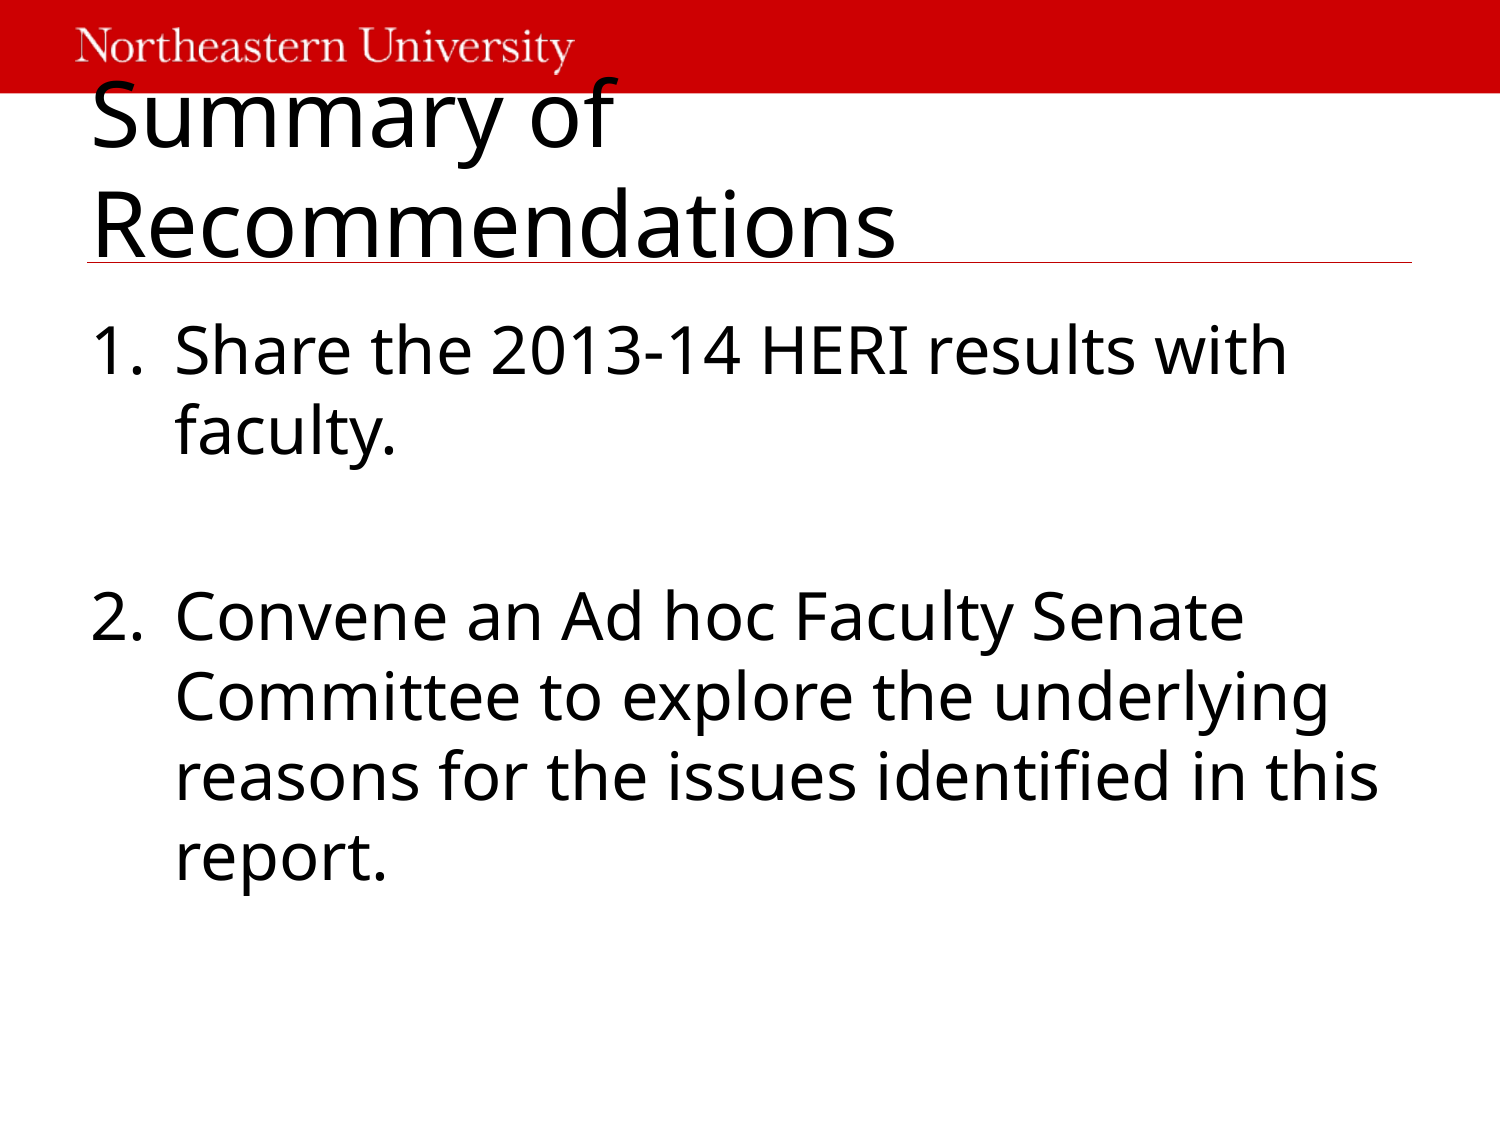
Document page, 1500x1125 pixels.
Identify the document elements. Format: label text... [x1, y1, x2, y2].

picture [75, 27, 575, 75]
title Summary of Recommendations [75, 99, 1425, 233]
list Share the 2013-14 HERI results with faculty. Convene an Ad hoc Faculty Senate Committee to explore the underlying reasons for the issues identified in this report. [75, 299, 1425, 1013]
